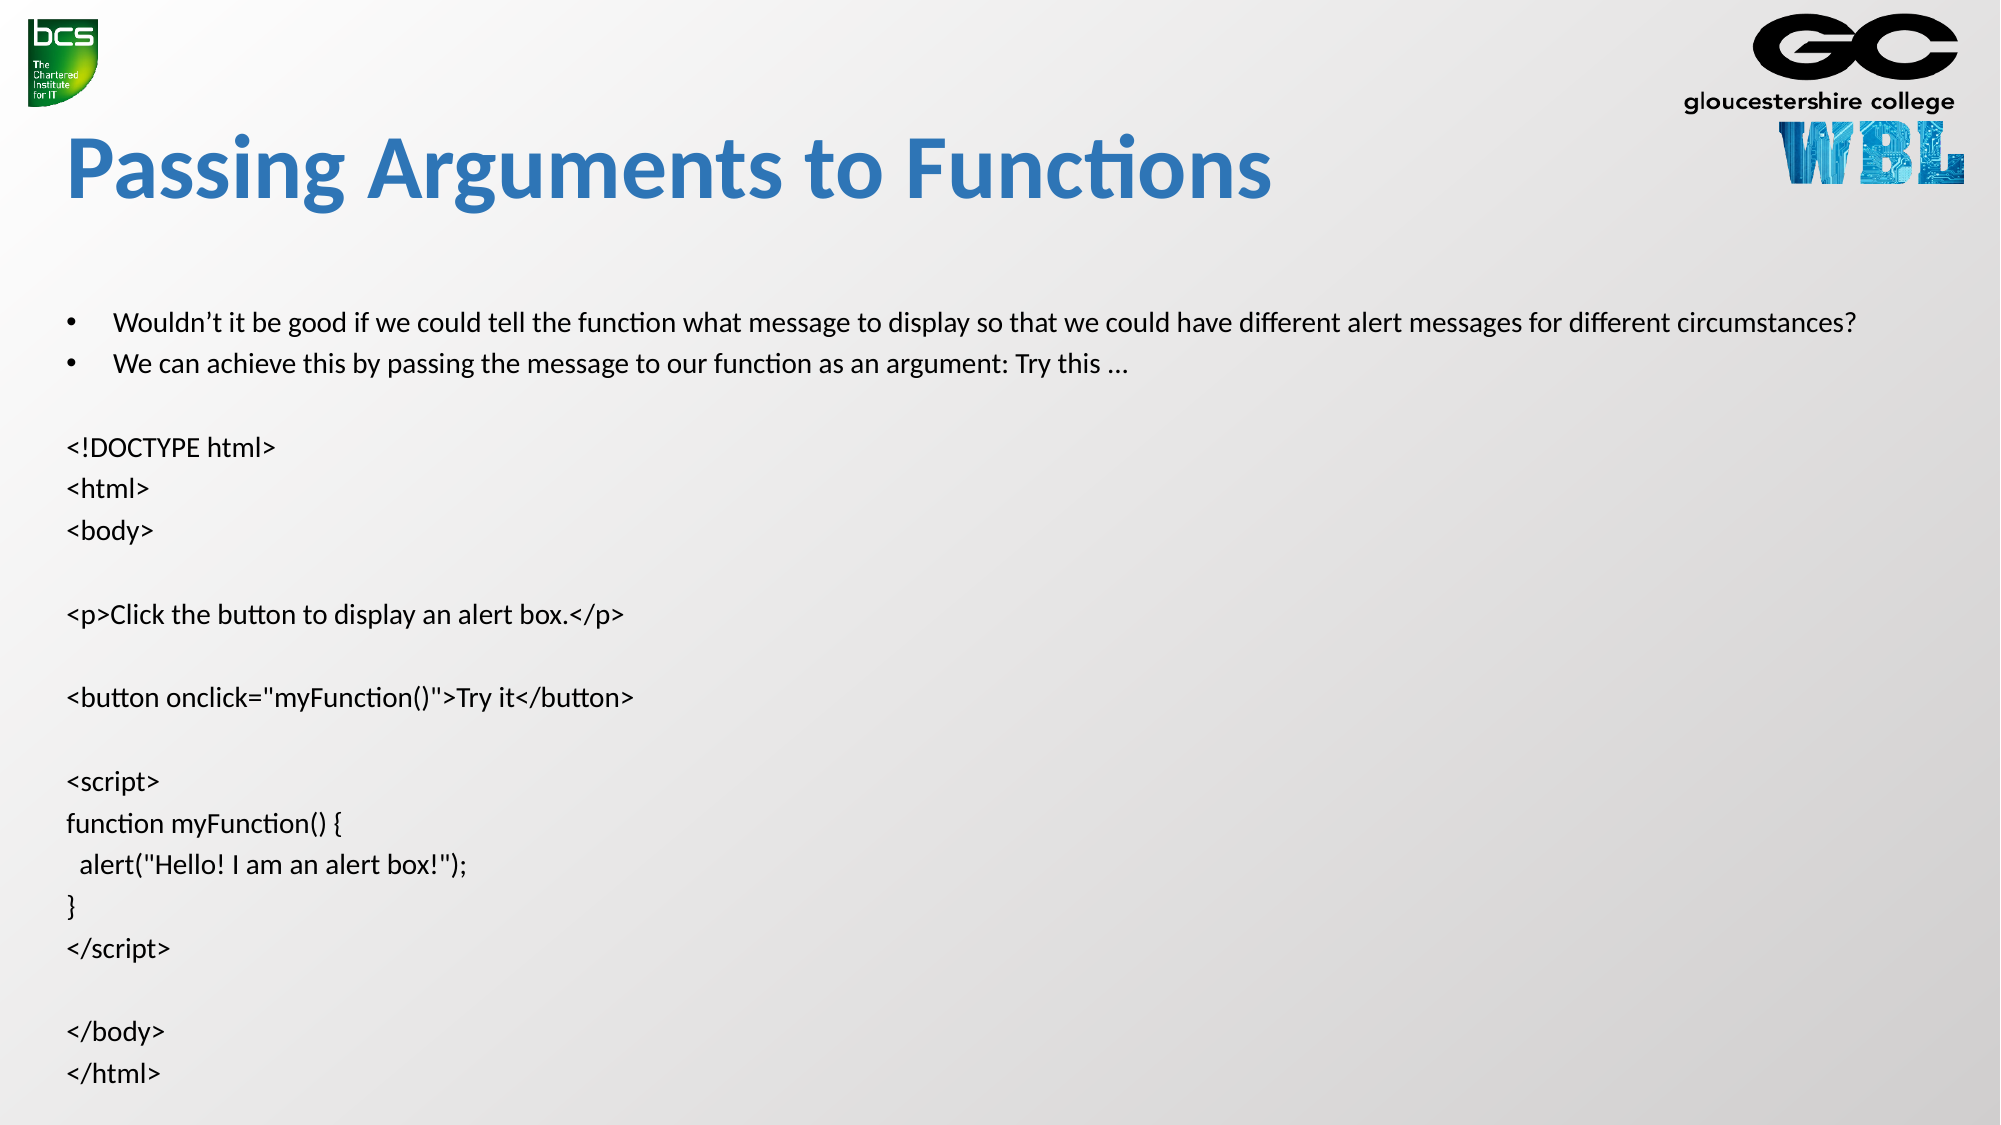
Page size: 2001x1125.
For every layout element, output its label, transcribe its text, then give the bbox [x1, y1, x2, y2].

picture [1953, 163, 1959, 172]
title Passing Arguments to Functions [51, 59, 1953, 278]
list Wouldn’t it be good if we could tell the function what message to display so that we could have different alert messages for different circumstances? We can achieve this by passing the message to our function as an argument: Try this ... <!DOCTYPE html> <html> <body> <p>Click the button to display an alert box.</p> <button onclick="myFunction()">Try it</button> <script> function myFunction() { alert("Hello! I am an alert box!"); } </script> </body> </html> [51, 299, 1953, 1110]
picture [1674, 5, 1964, 155]
picture [28, 19, 98, 107]
